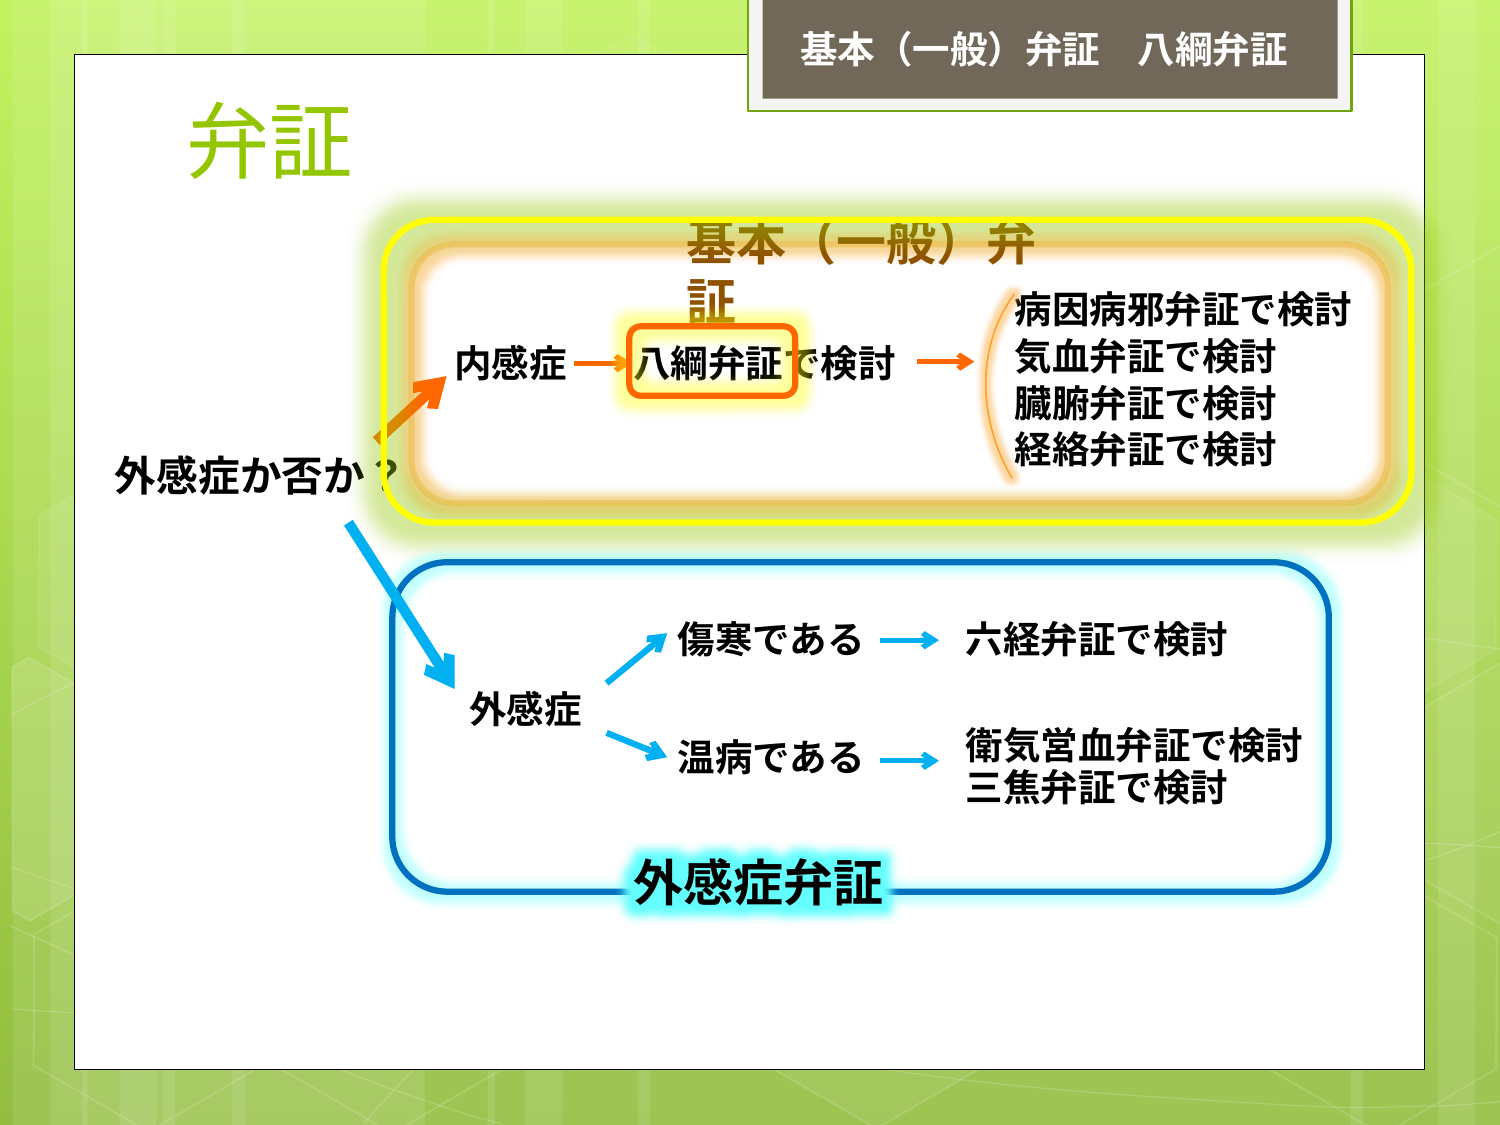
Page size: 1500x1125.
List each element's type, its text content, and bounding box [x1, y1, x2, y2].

text_box [382, 218, 1413, 524]
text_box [606, 632, 668, 684]
text_box 外感症弁証 [618, 844, 1035, 919]
text_box 外感症か否か？ [100, 442, 353, 508]
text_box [614, 842, 1040, 922]
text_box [376, 375, 447, 442]
text_box [391, 560, 1331, 893]
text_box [348, 522, 455, 690]
title 弁証 [171, 8, 1324, 197]
text_box 基本（一般）弁証 八綱弁証 [785, 19, 1436, 79]
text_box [606, 732, 668, 758]
